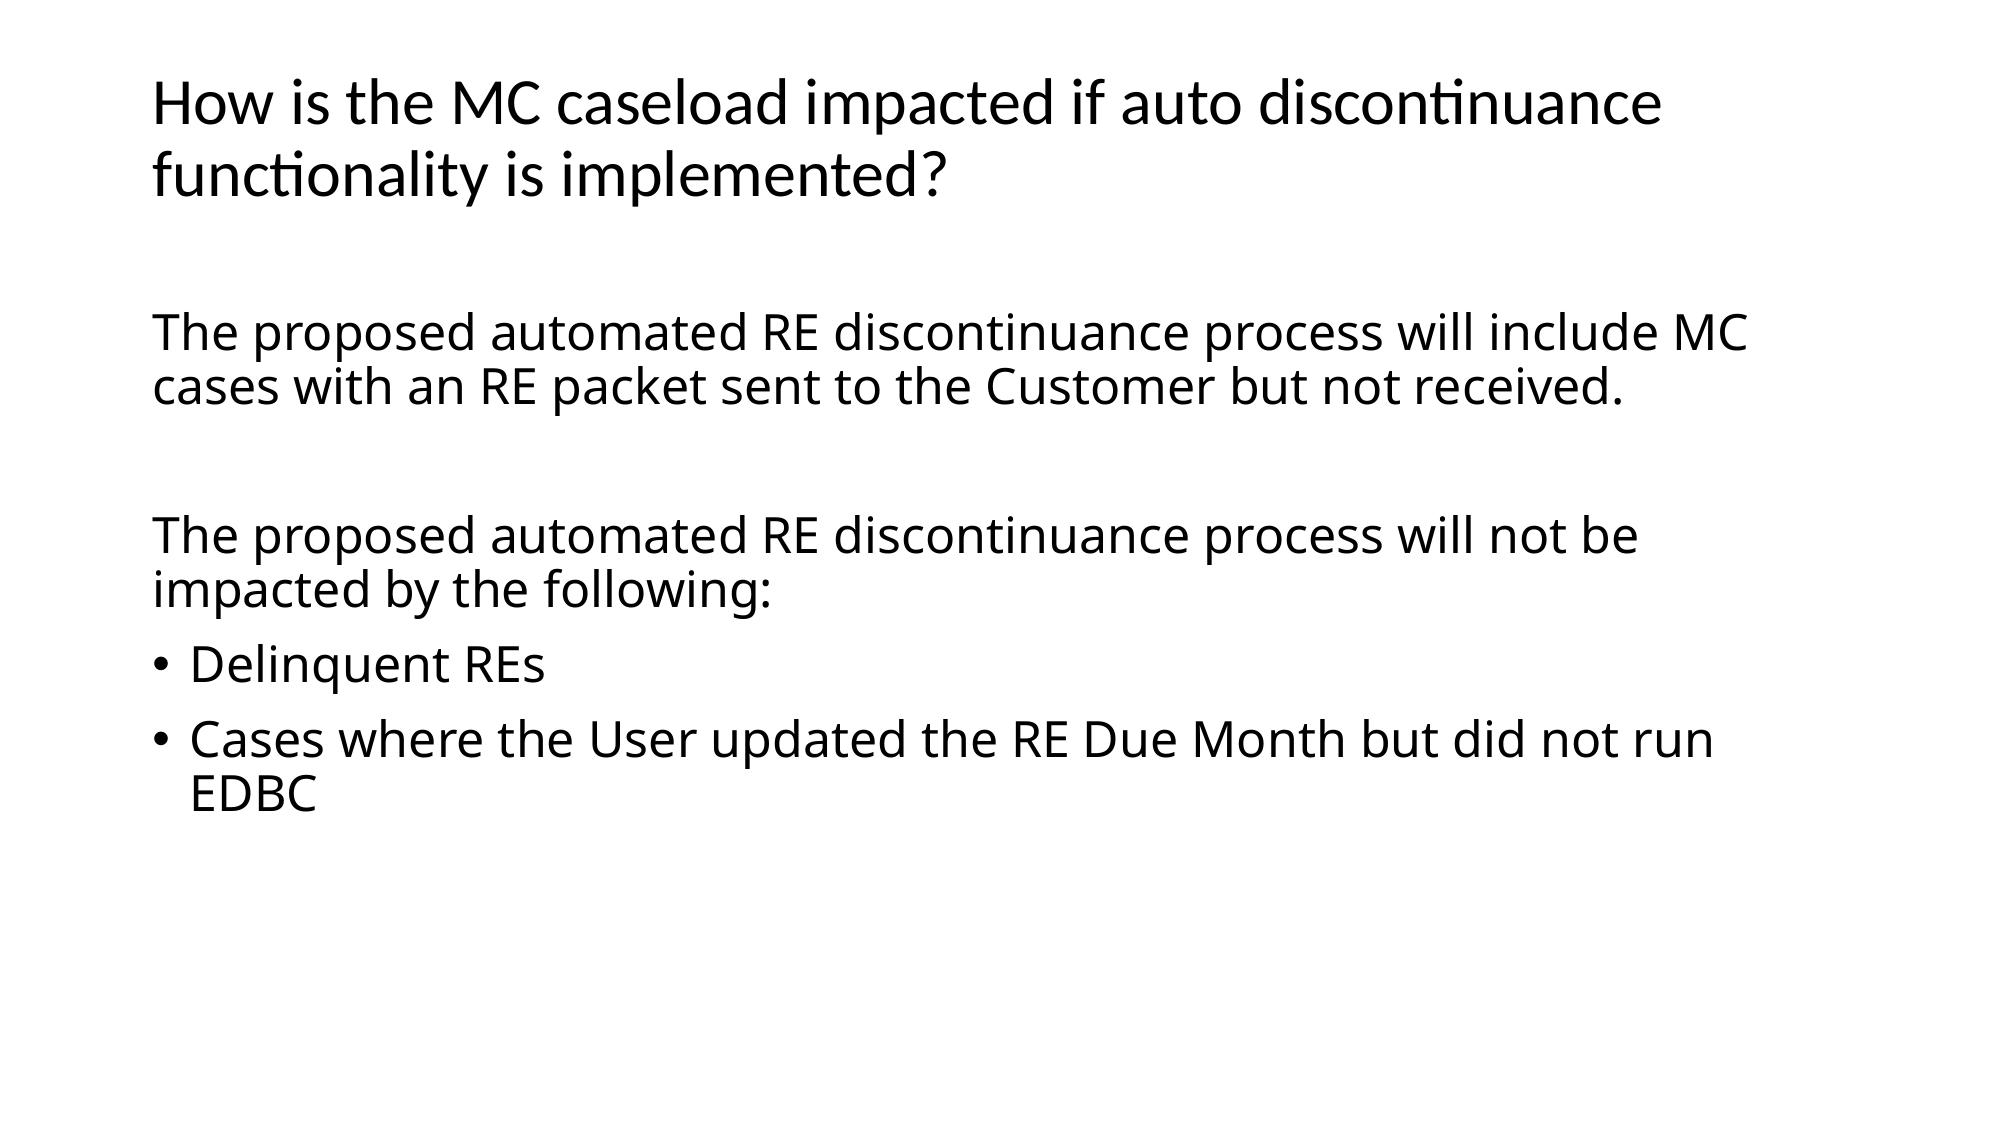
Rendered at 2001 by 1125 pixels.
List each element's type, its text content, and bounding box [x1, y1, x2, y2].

title How is the MC caseload impacted if auto discontinuance functionality is implemented? [137, 59, 1863, 219]
list The proposed automated RE discontinuance process will include MC cases with an RE packet sent to the Customer but not received. The proposed automated RE discontinuance process will not be impacted by the following: Delinquent REs Cases where the User updated the RE Due Month but did not run EDBC [137, 299, 1863, 1014]
